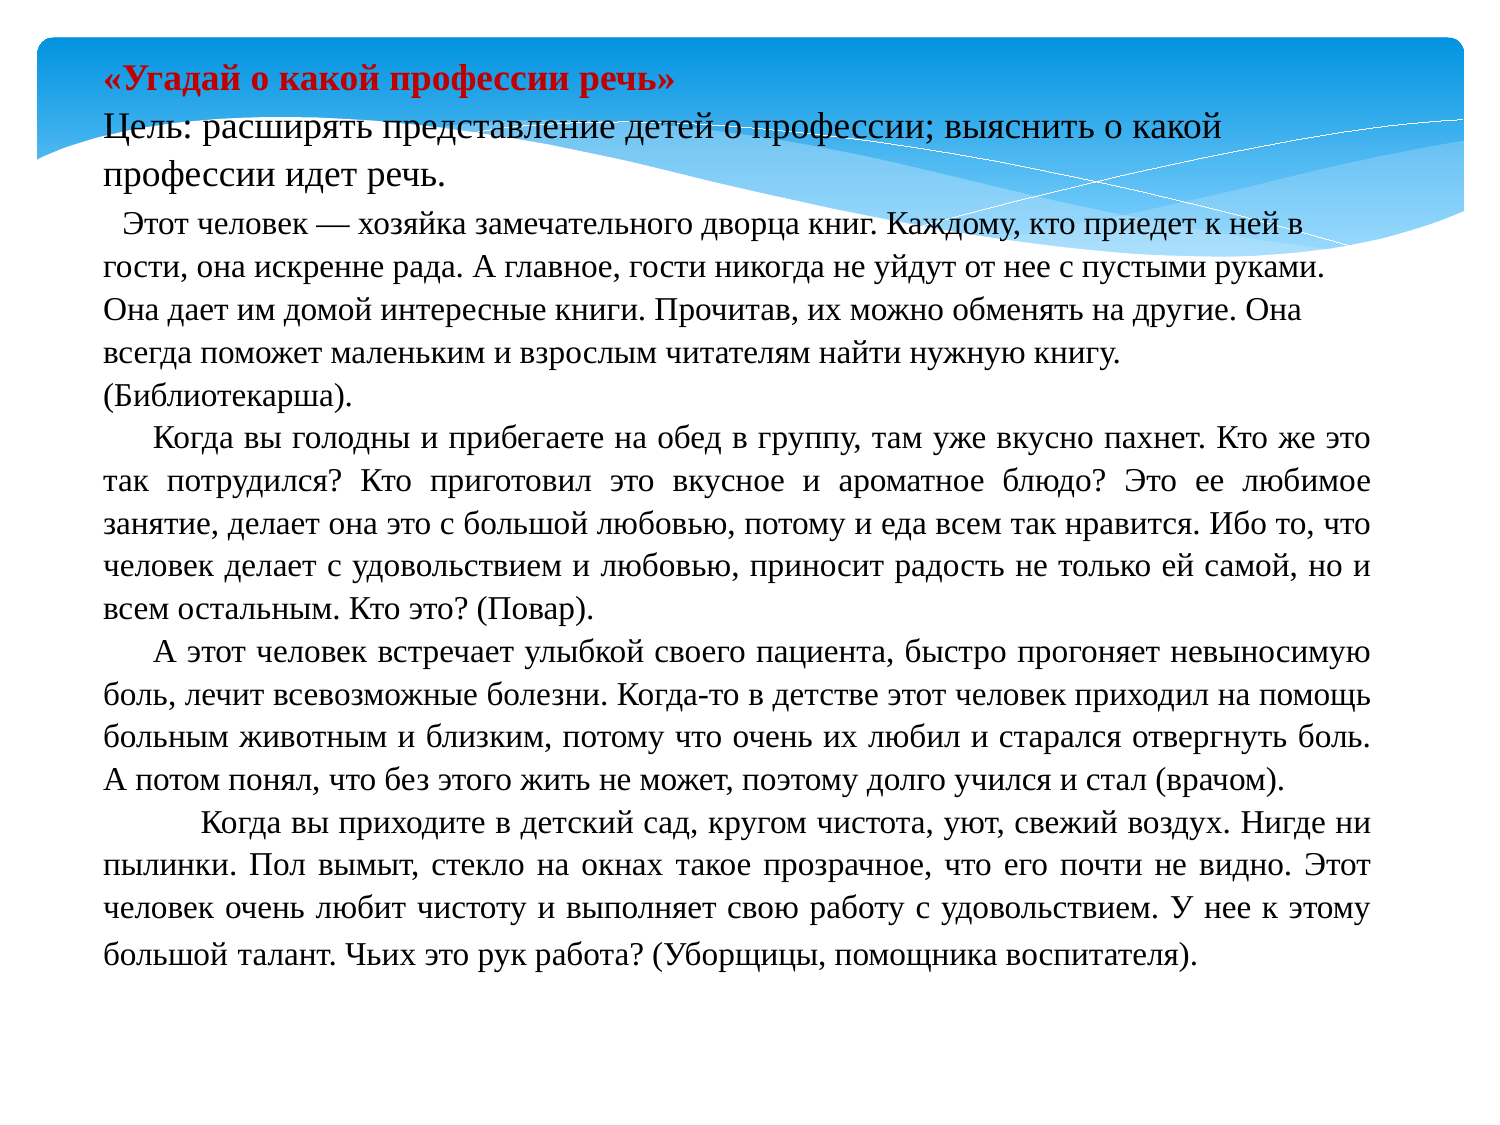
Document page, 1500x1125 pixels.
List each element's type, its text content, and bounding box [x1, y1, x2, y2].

text_box «Угадай о какой профессии речь» Цель: расширять представление детей о профессии; выяснить о какой профессии идет речь. Этот человек — хозяйка замечательного дворца книг. Каждому, кто приедет к ней в гости, она искренне рада. А главное, гости никогда не уйдут от нее с пустыми руками. Она дает им домой интересные книги. Прочитав, их можно обменять на другие. Она всегда поможет маленьким и взрослым читателям найти нужную книгу. (Библиотекарша). Когда вы голодны и прибегаете на обед в группу, там уже вкусно пахнет. Кто же это так потрудился? Кто приготовил это вкусное и ароматное блюдо? Это ее любимое занятие, делает она это с большой любовью, потому и еда всем так нравится. Ибо то, что человек делает с удовольствием и любовью, приносит радость не только ей самой, но и всем остальным. Кто это? (Повар). А этот человек встречает улыбкой своего пациента, быстро прогоняет невыносимую боль, лечит всевозможные болезни. Когда-то в детстве этот человек приходил на помощь больным животным и близким, потому что очень их любил и старался отвергнуть боль. А потом понял, что без этого жить не может, поэтому долго учился и стал (врачом). Когда вы приходите в детский сад, кругом чистота, уют, свежий воздух. Нигде ни пылинки. Пол вымыт, стекло на окнах такое прозрачное, что его почти не видно. Этот человек очень любит чистоту и выполняет свою работу с удовольствием. У нее к этому большой талант. Чьих это рук работа? (Уборщицы, помощника воспитателя). [88, 41, 1388, 1029]
